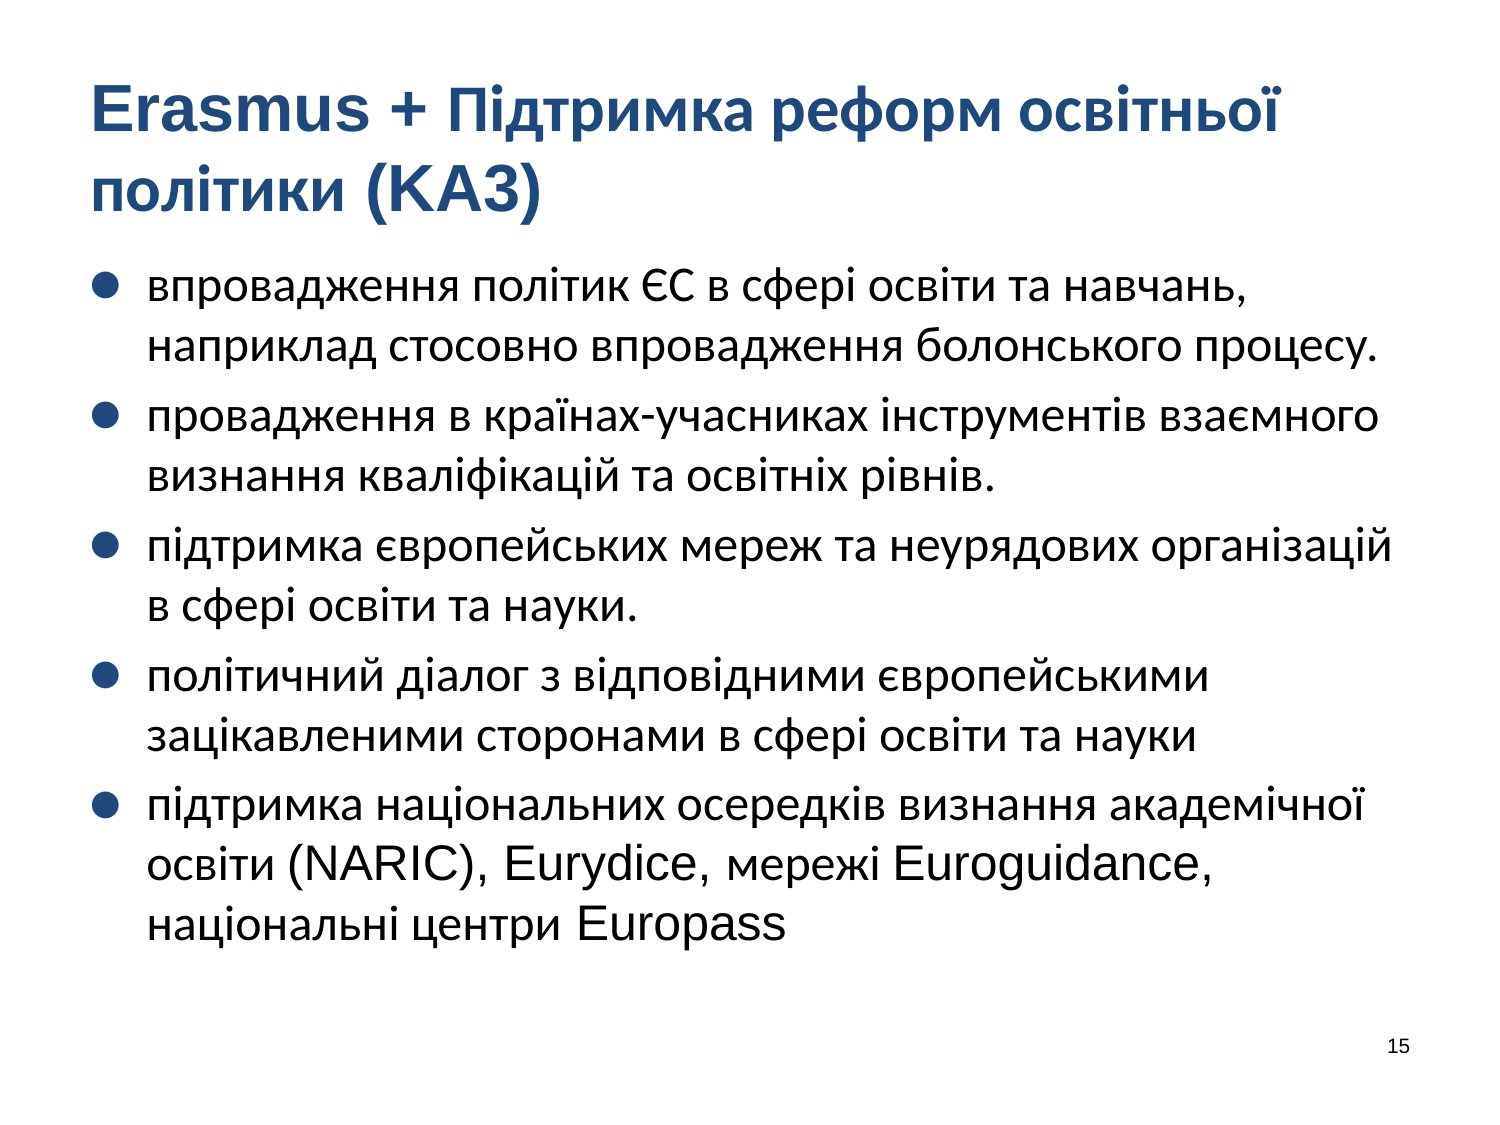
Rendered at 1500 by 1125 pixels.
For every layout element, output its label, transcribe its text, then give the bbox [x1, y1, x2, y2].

list впровадження політик ЄС в сфері освіти та навчань, наприклад стосовно впровадження болонського процесу. провадження в країнах-учасниках інструментів взаємного визнання кваліфікацій та освітніх рівнів. підтримка європейських мереж та неурядових організацій в сфері освіти та науки. політичний діалог з відповідними європейськими зацікавленими сторонами в сфері освіти та науки підтримка національних осередків визнання академічної освіти (NARIC), Eurydice, мережі Euroguidance, національні центри Europass [75, 243, 1425, 1006]
text_box 15 [1074, 1024, 1425, 1100]
title Erasmus + Підтримка реформ освітньої політики (KA3) [75, 20, 1313, 233]
